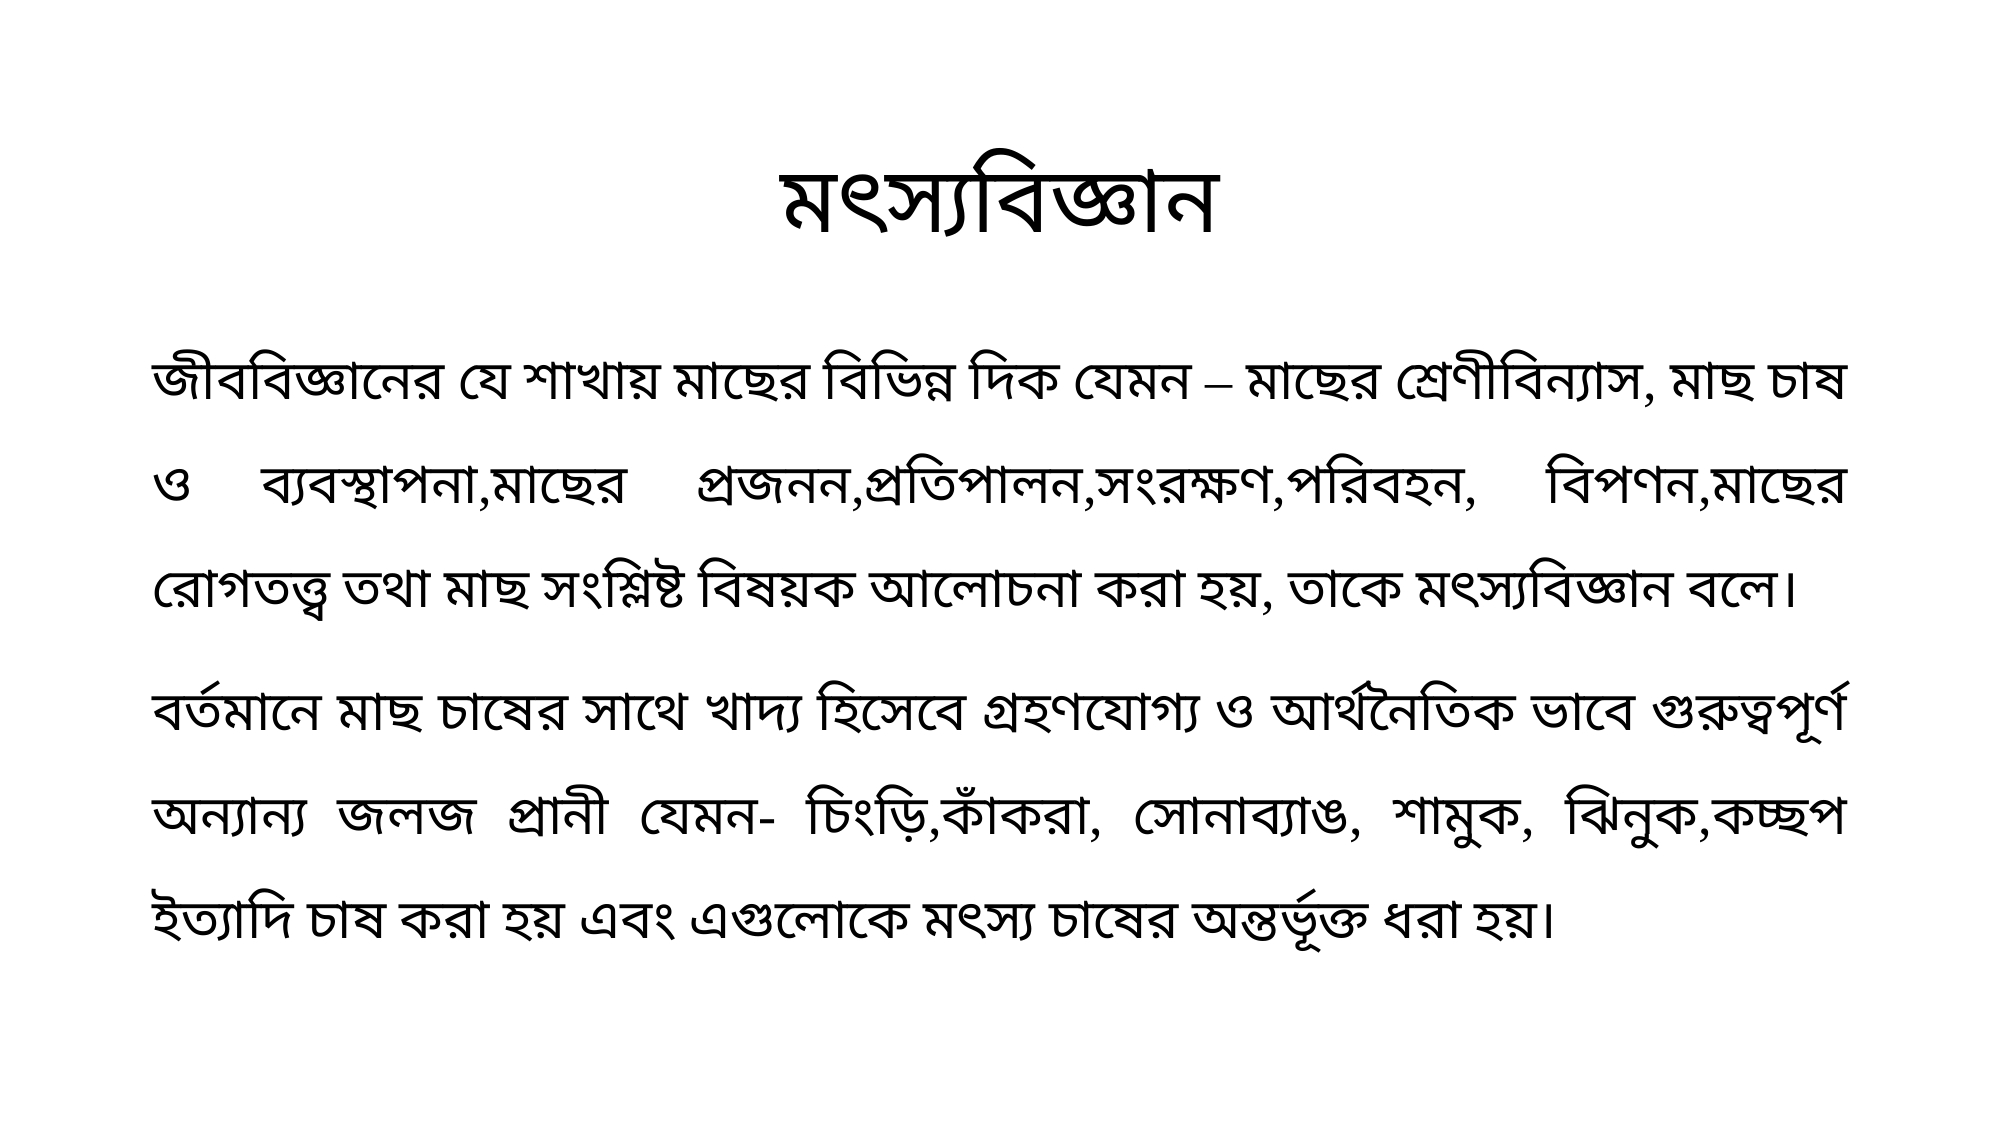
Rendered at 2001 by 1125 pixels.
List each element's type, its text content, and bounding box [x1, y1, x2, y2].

title মৎস্যবিজ্ঞান [137, 59, 1863, 278]
list জীববিজ্ঞানের যে শাখায় মাছের বিভিন্ন দিক যেমন – মাছের শ্রেণীবিন্যাস, মাছ চাষ ও ব্যবস্থাপনা,মাছের প্রজনন,প্রতিপালন,সংরক্ষণ,পরিবহন, বিপণন,মাছের রোগতত্ত্ব তথা মাছ সংশ্লিষ্ট বিষয়ক আলোচনা করা হয়, তাকে মৎস্যবিজ্ঞান বলে। বর্তমানে মাছ চাষের সাথে খাদ্য হিসেবে গ্রহণযোগ্য ও আর্থনৈতিক ভাবে গুরুত্বপূর্ণ অন্যান্য জলজ প্রানী যেমন- চিংড়ি,কাঁকরা, সোনাব্যাঙ, শামুক, ঝিনুক,কচ্ছপ ইত্যাদি চাষ করা হয় এবং এগুলোকে মৎস্য চাষের অন্তর্ভূক্ত ধরা হয়। [137, 299, 1863, 1014]
